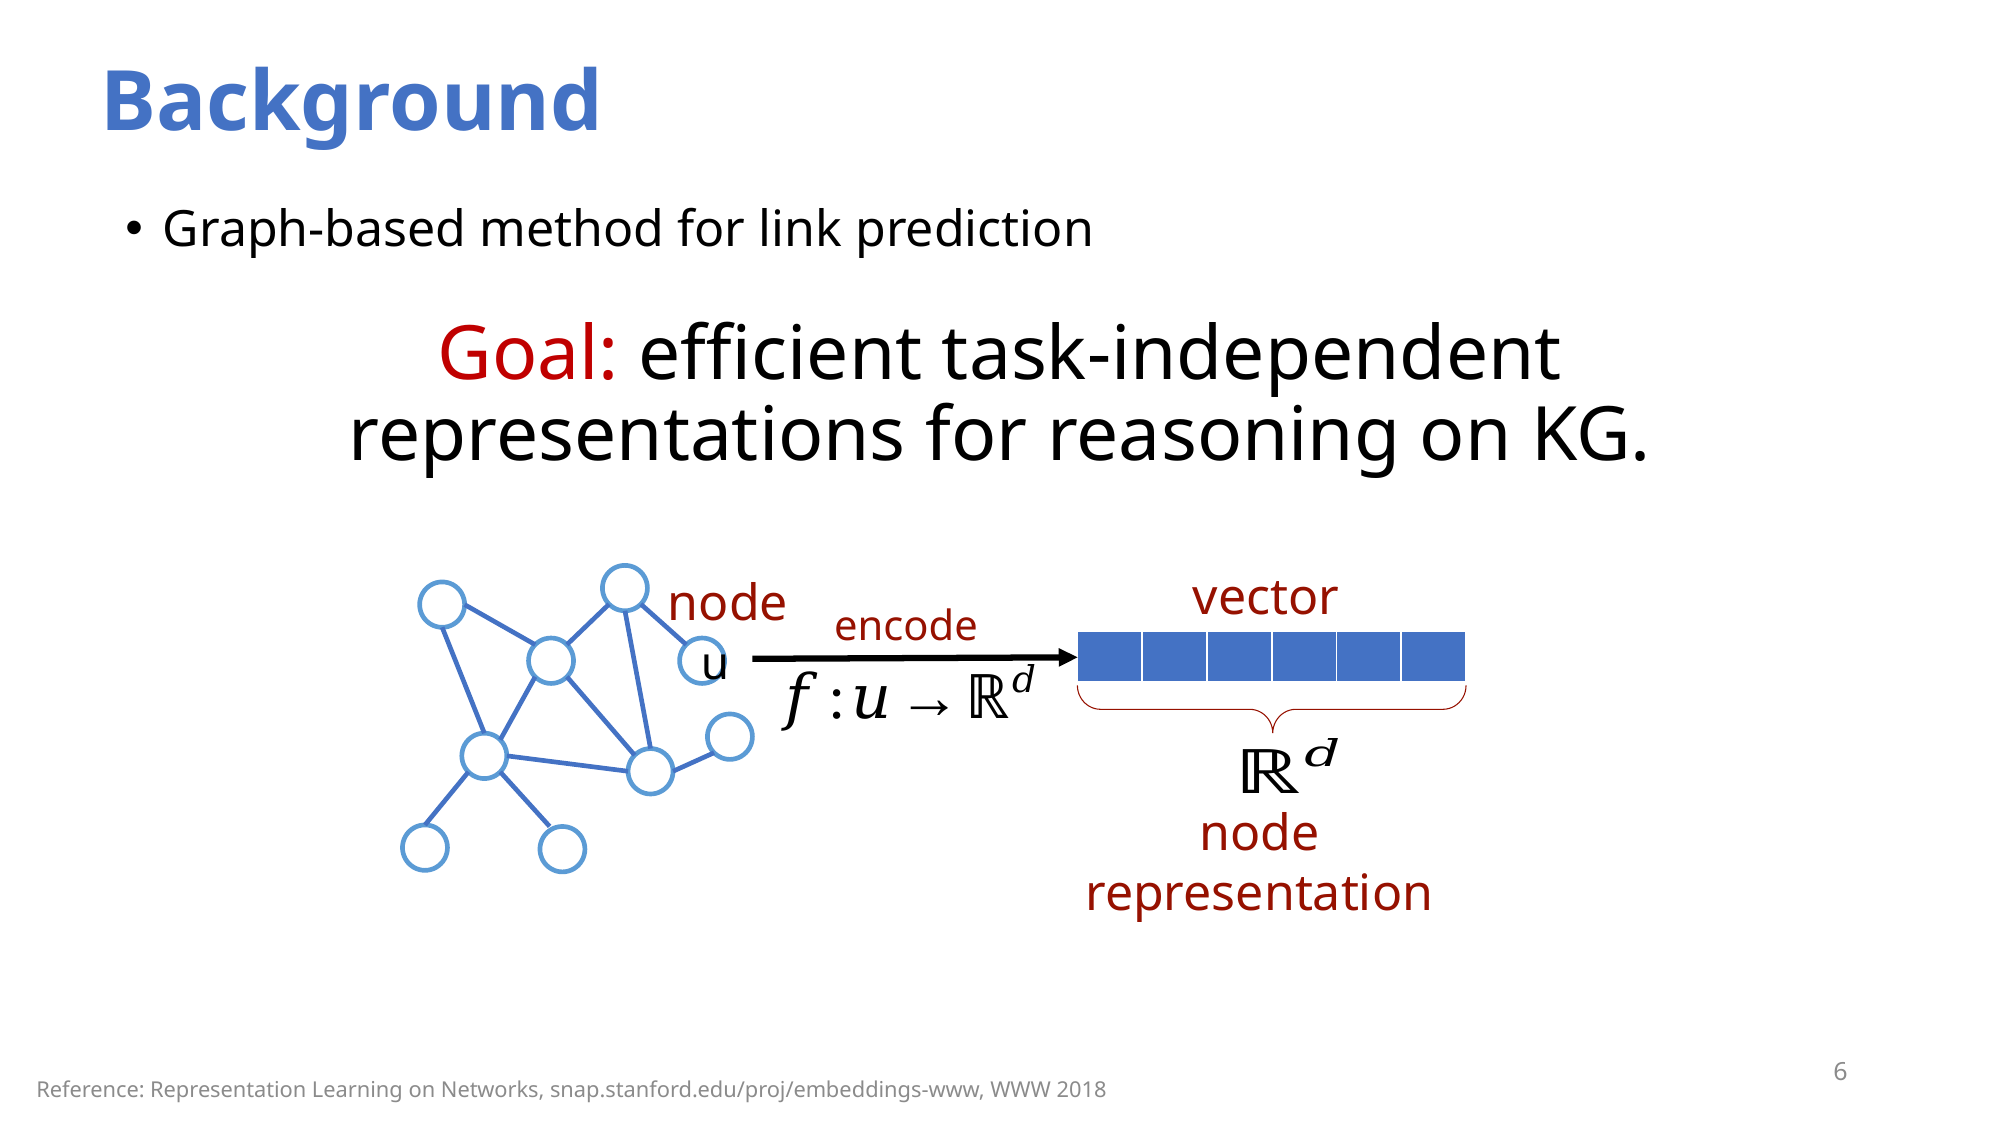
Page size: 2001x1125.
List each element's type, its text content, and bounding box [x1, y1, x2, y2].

text_box [538, 825, 586, 873]
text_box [500, 771, 550, 827]
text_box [500, 676, 536, 740]
text_box [601, 564, 649, 612]
table_header [1402, 632, 1465, 681]
text_box Goal: efficient task-independent representations for reasoning on KG. [297, 307, 1703, 533]
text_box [464, 604, 536, 645]
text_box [424, 771, 469, 825]
text_box [460, 732, 508, 780]
slide_number 6 [1412, 1042, 1863, 1103]
table_header [1143, 632, 1206, 681]
text_box node [653, 563, 803, 638]
text_box [1076, 685, 1467, 734]
text_box vector [1177, 557, 1355, 632]
text_box [418, 580, 466, 629]
text_box node representation [1016, 793, 1503, 928]
text_box [627, 747, 674, 796]
text_box encode [819, 591, 993, 657]
text_box u [678, 636, 726, 685]
list Graph-based method for link prediction [110, 167, 1915, 402]
text_box [706, 712, 754, 761]
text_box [442, 627, 485, 734]
table_header [1208, 632, 1271, 681]
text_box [640, 604, 687, 645]
text_box [401, 824, 449, 872]
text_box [566, 676, 635, 756]
text_box [527, 636, 575, 685]
table_header [1078, 632, 1141, 681]
title Background [85, 0, 1815, 208]
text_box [566, 604, 610, 645]
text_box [506, 755, 629, 772]
table_header [1273, 632, 1336, 681]
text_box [624, 610, 651, 749]
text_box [673, 752, 715, 772]
text_box Reference: Representation Learning on Networks, snap.stanford.edu/proj/embeddings-www, WWW 2018 [2, 1067, 1143, 1112]
table_header [1337, 632, 1400, 681]
